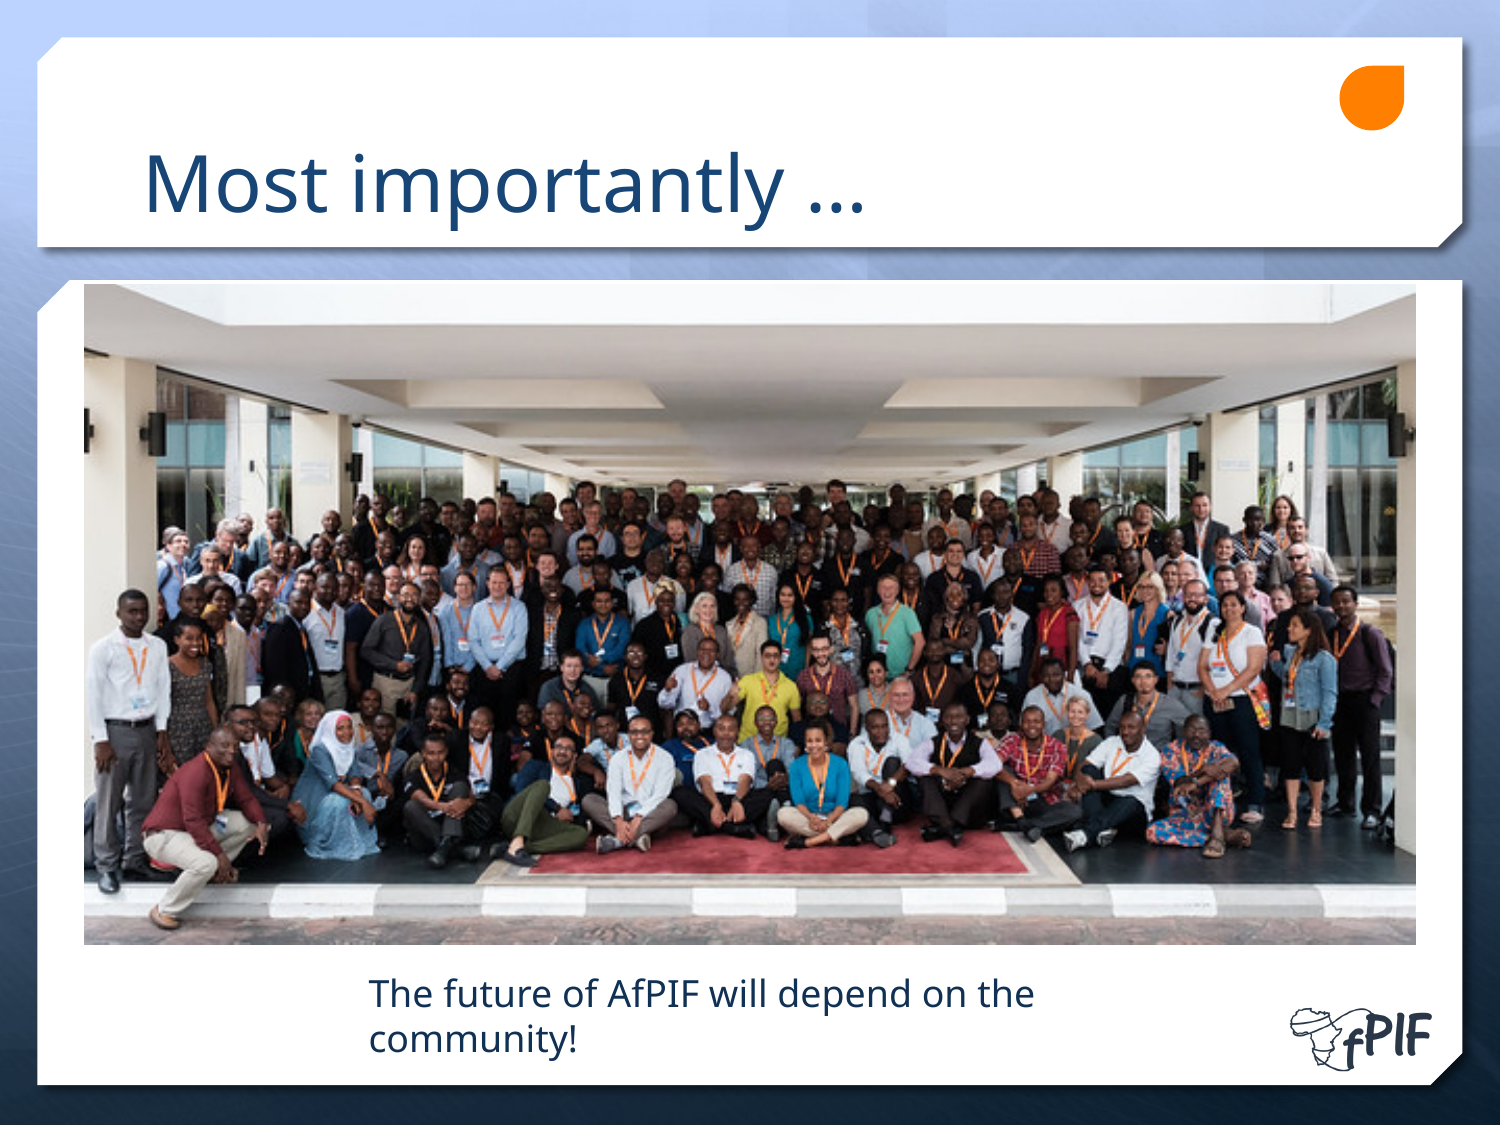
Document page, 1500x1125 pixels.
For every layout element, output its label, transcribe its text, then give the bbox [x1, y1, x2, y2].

text_box The future of AfPIF will depend on the community! [353, 972, 1169, 1068]
title Most importantly … [127, 48, 1372, 236]
picture [1268, 947, 1453, 1125]
picture [83, 283, 1417, 946]
